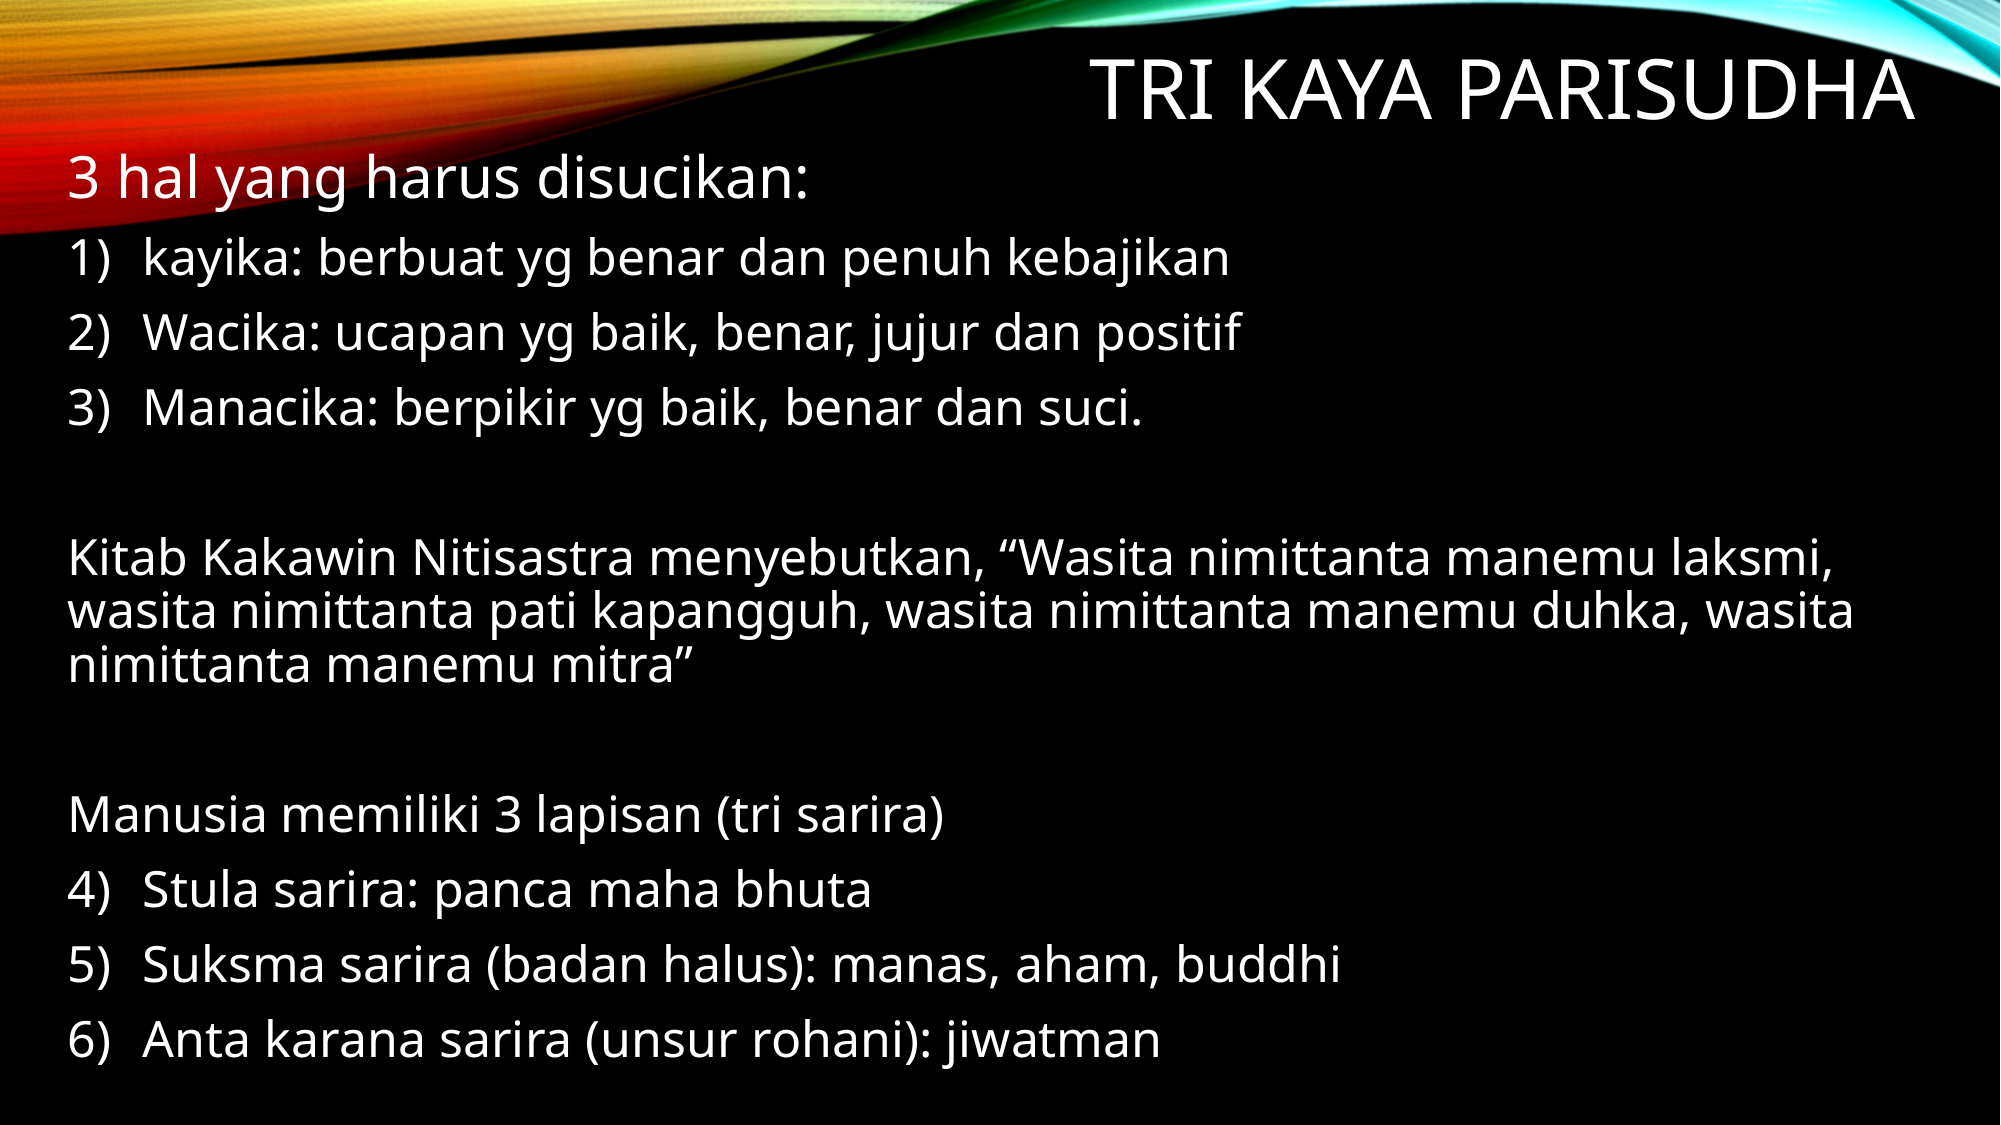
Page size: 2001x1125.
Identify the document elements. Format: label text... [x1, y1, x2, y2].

list 3 hal yang harus disucikan: kayika: berbuat yg benar dan penuh kebajikan Wacika: ucapan yg baik, benar, jujur dan positif Manacika: berpikir yg baik, benar dan suci. Kitab Kakawin Nitisastra menyebutkan, “Wasita nimittanta manemu laksmi, wasita nimittanta pati kapangguh, wasita nimittanta manemu duhka, wasita nimittanta manemu mitra” Manusia memiliki 3 lapisan (tri sarira) Stula sarira: panca maha bhuta Suksma sarira (badan halus): manas, aham, buddhi Anta karana sarira (unsur rohani): jiwatman [52, 141, 1932, 1095]
picture [0, 0, 2000, 237]
title Tri kaya parisudha [1065, 21, 1932, 141]
